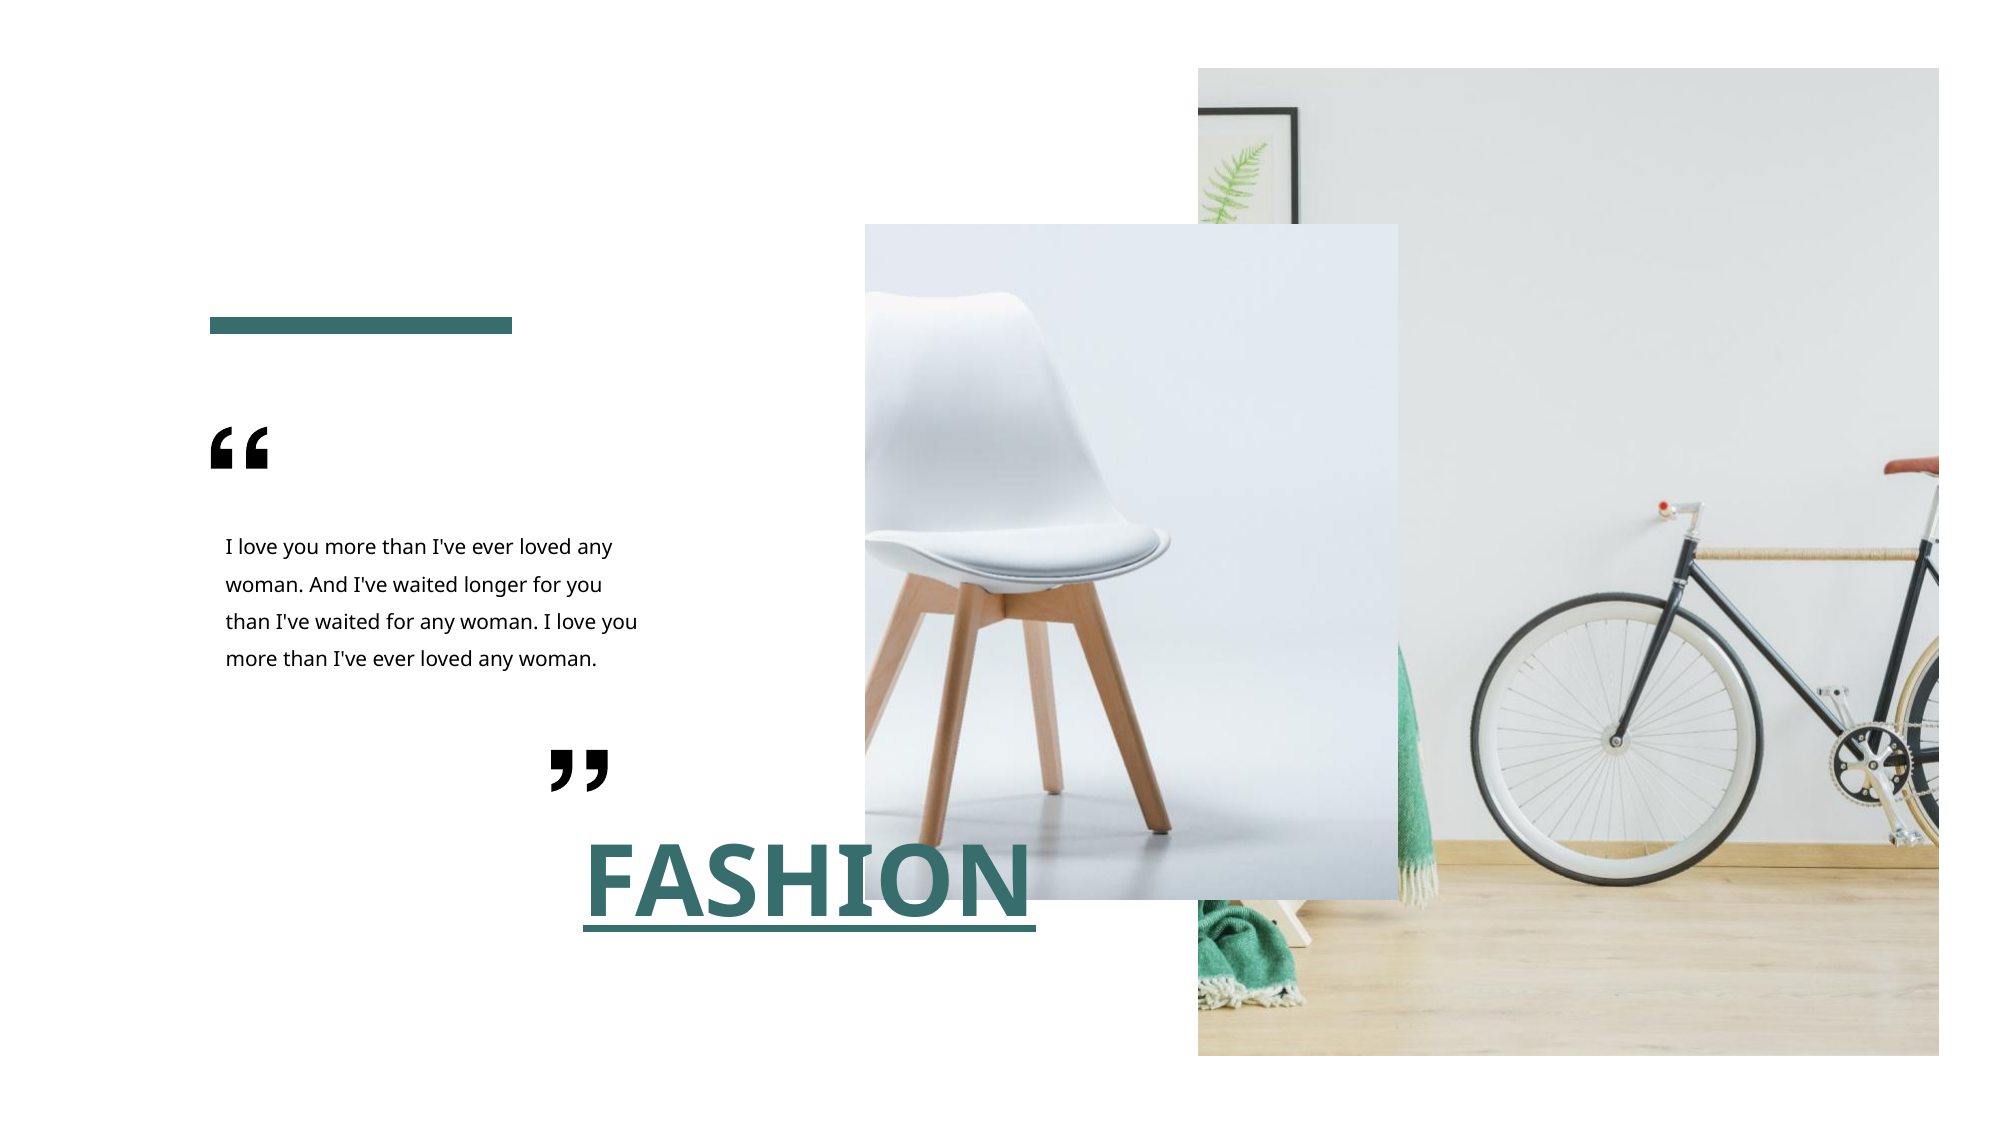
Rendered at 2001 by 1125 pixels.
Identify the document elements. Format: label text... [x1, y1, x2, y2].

text_box [245, 425, 269, 470]
text_box FASHION [568, 809, 1163, 962]
picture [865, 68, 1939, 1056]
text_box [210, 317, 512, 334]
text_box [209, 425, 234, 470]
text_box [550, 748, 574, 794]
text_box [585, 748, 609, 794]
text_box I love you more than I've ever loved any woman. And I've waited longer for you than I've waited for any woman. I love you more than I've ever loved any woman. [210, 513, 655, 679]
